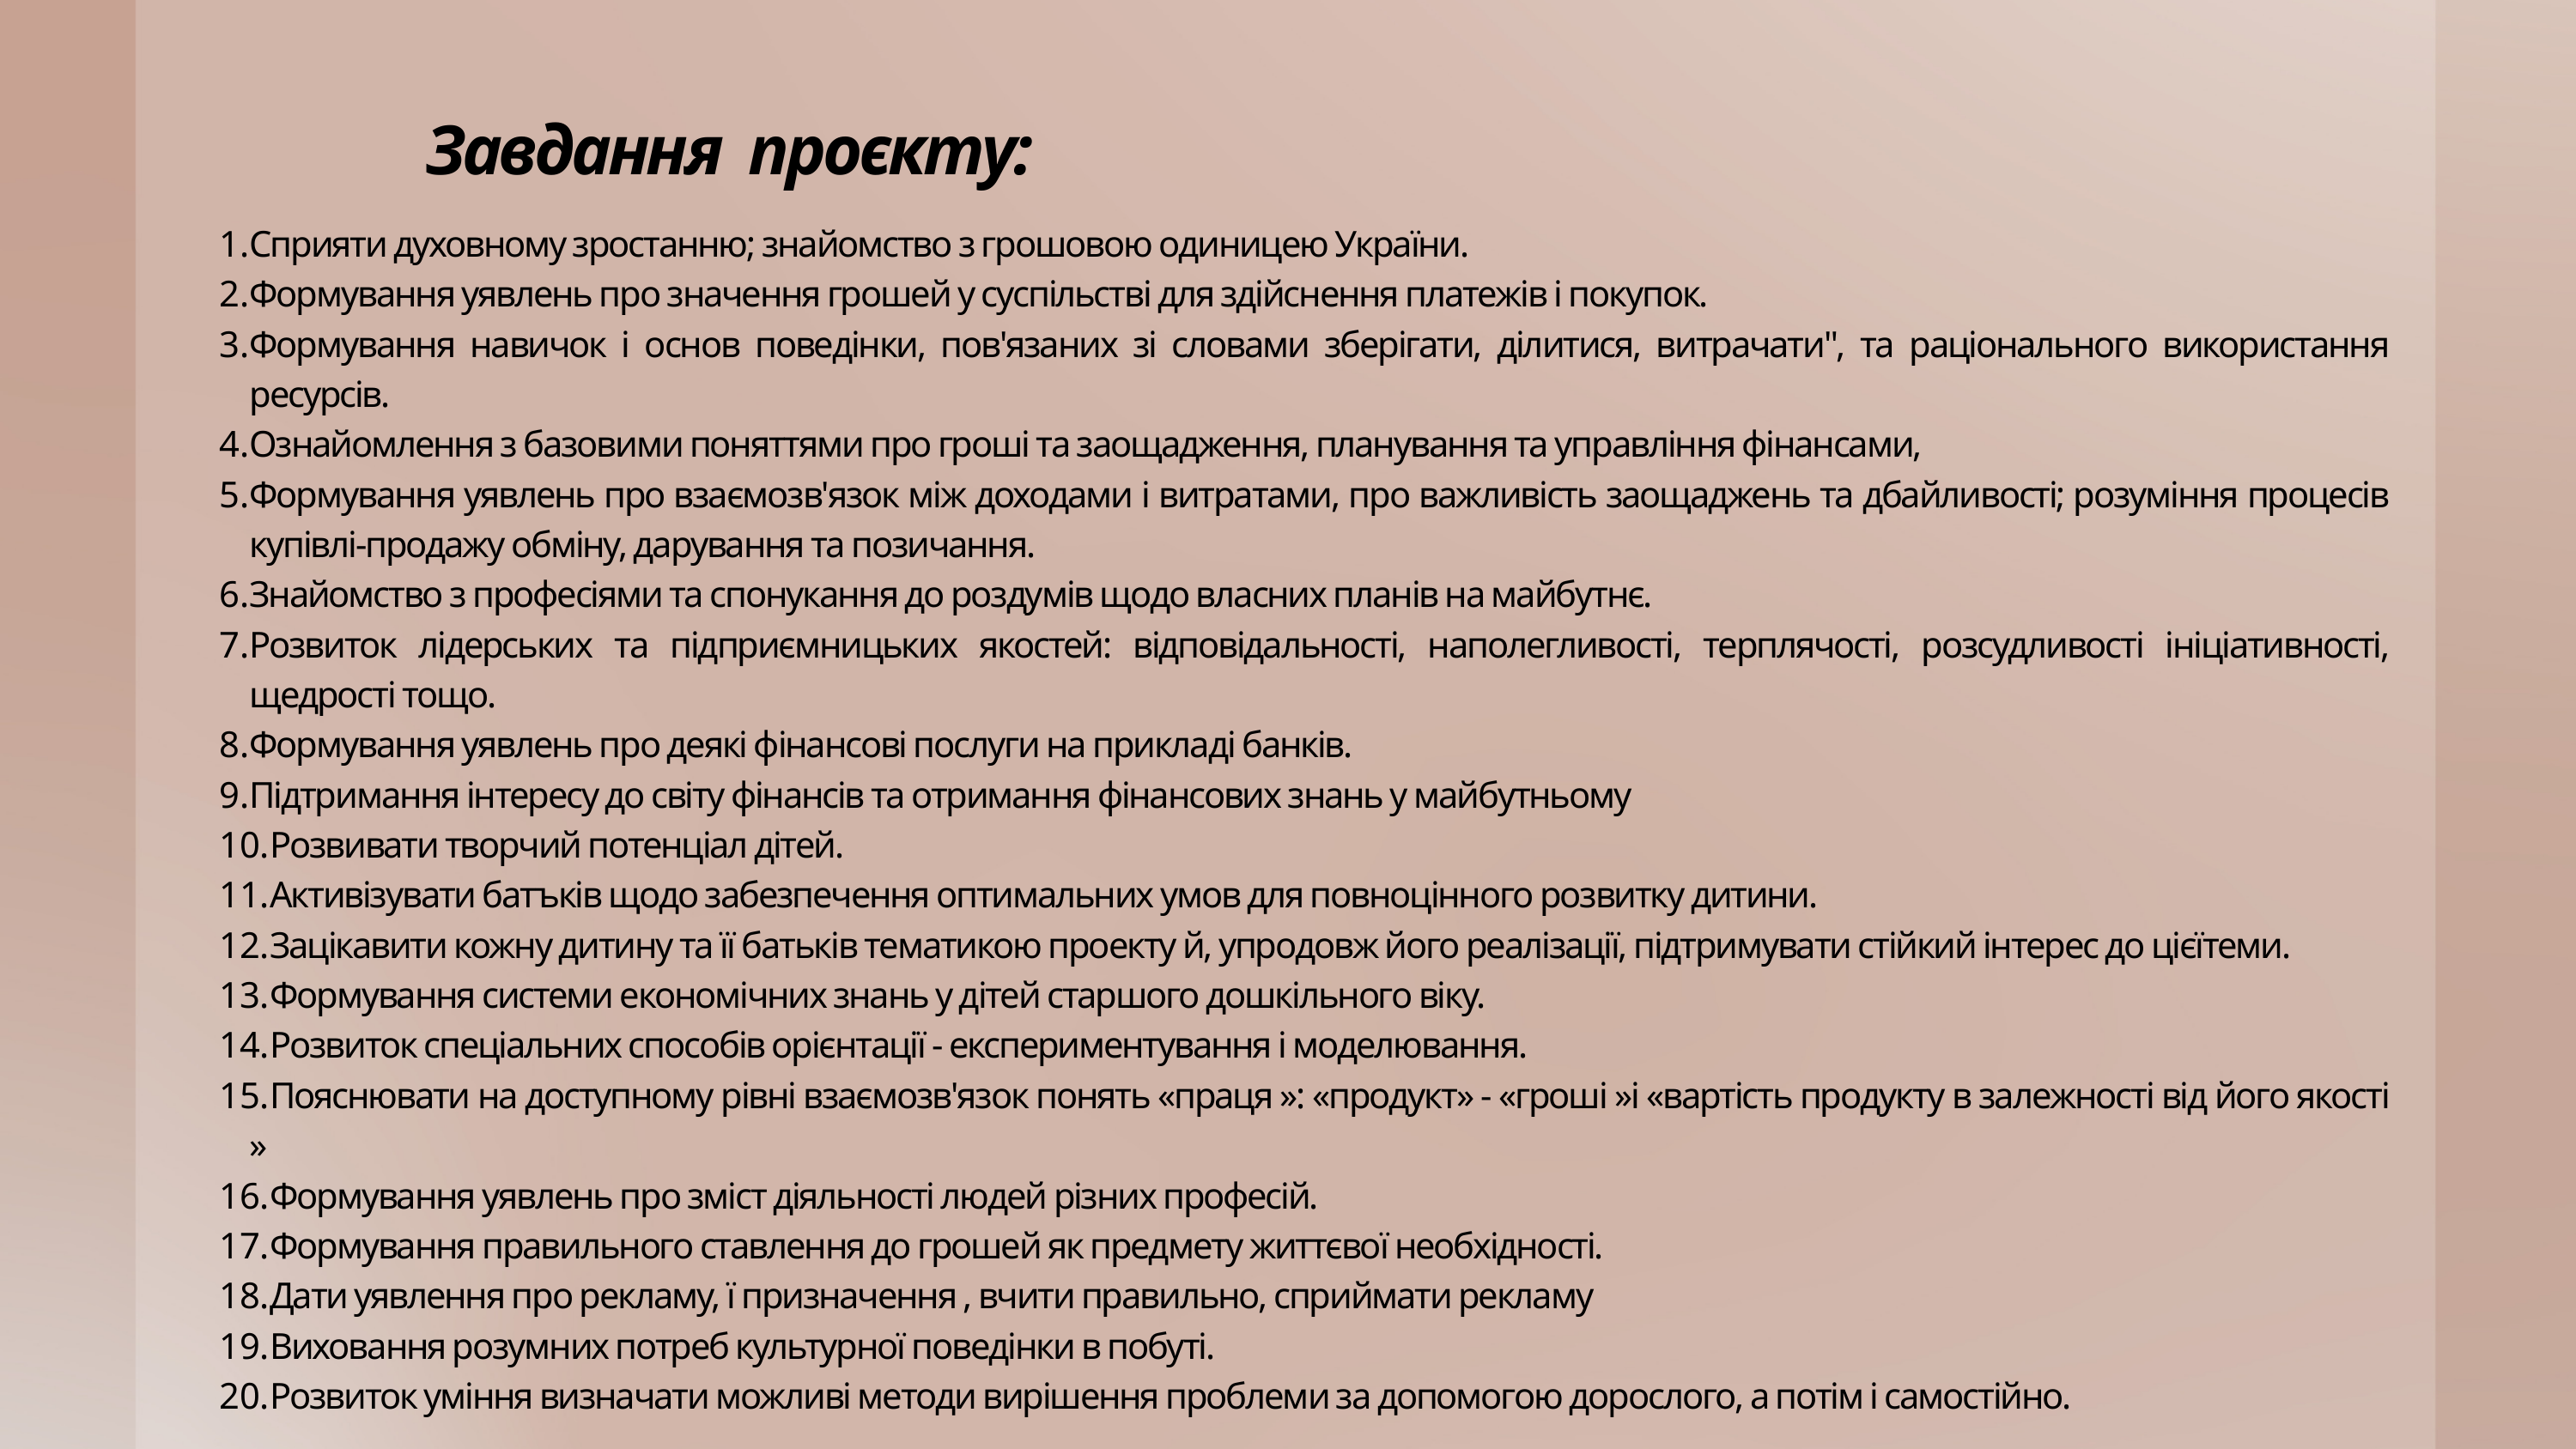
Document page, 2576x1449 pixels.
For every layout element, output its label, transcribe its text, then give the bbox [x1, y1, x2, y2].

text_box Сприяти духовному зростанню; знайомство з грошовою одиницею України. Формування уявлень про значення грошей у суспільстві для здійснення платежів і покупок. Формування навичок і основ поведінки, пов'язаних зі словами зберігати, ділитися, витрачати", та раціонального використання ресурсів. Ознайомлення з базовими поняттями про гроші та заощадження, планування та управління фінансами, Формування уявлень про взаємозв'язок між доходами і витратами, про важливість заощаджень та дбайливості; розуміння процесів купівлі-продажу обміну, дарування та позичання. Знайомство з професіями та спонукання до роздумів щодо власних планів на майбутнє. Розвиток лідерських та підприємницьких якостей: відповідальності, наполегливості, терплячості, розсудливості ініціативності, щедрості тощо. Формування уявлень про деякі фінансові послуги на прикладі банків. Підтримання інтересу до світу фінансів та отримання фінансових знань у майбутньому Розвивати творчий потенціал дітей. Активізувати батъків щодо забезпечення оптимальних умов для повноцінного розвитку дитини. Зацікавити кожну дитину та її батьків тематикою проекту й, упродовж його реалізації, підтримувати стійкий інтерес до цієїтеми. Формування системи економічних знань у дітей старшого дошкільного віку. Розвиток спеціальних способів орієнтації - експериментування і моделювання. Пояснювати на доступному рівні взаємозв'язок понять «праця »: «продукт» - «гроші »i «вартість продукту в залежності від його якості » Формування уявлень про зміст діяльності людей різних професій. Формування правильного ставлення до грошей як предмету життєвої необхідності. Дати уявлення про рекламу, ї призначення , вчити правильно, сприймати рекламу Виховання розумних потреб культурної поведінки в побуті. Розвиток уміння визначати можливі методи вирішення проблеми за допомогою дорослого, а потім і самостійно. [188, 164, 2387, 1416]
text_box Завдання проєкту: [98, 93, 1360, 189]
text_box [0, 0, 2576, 1449]
